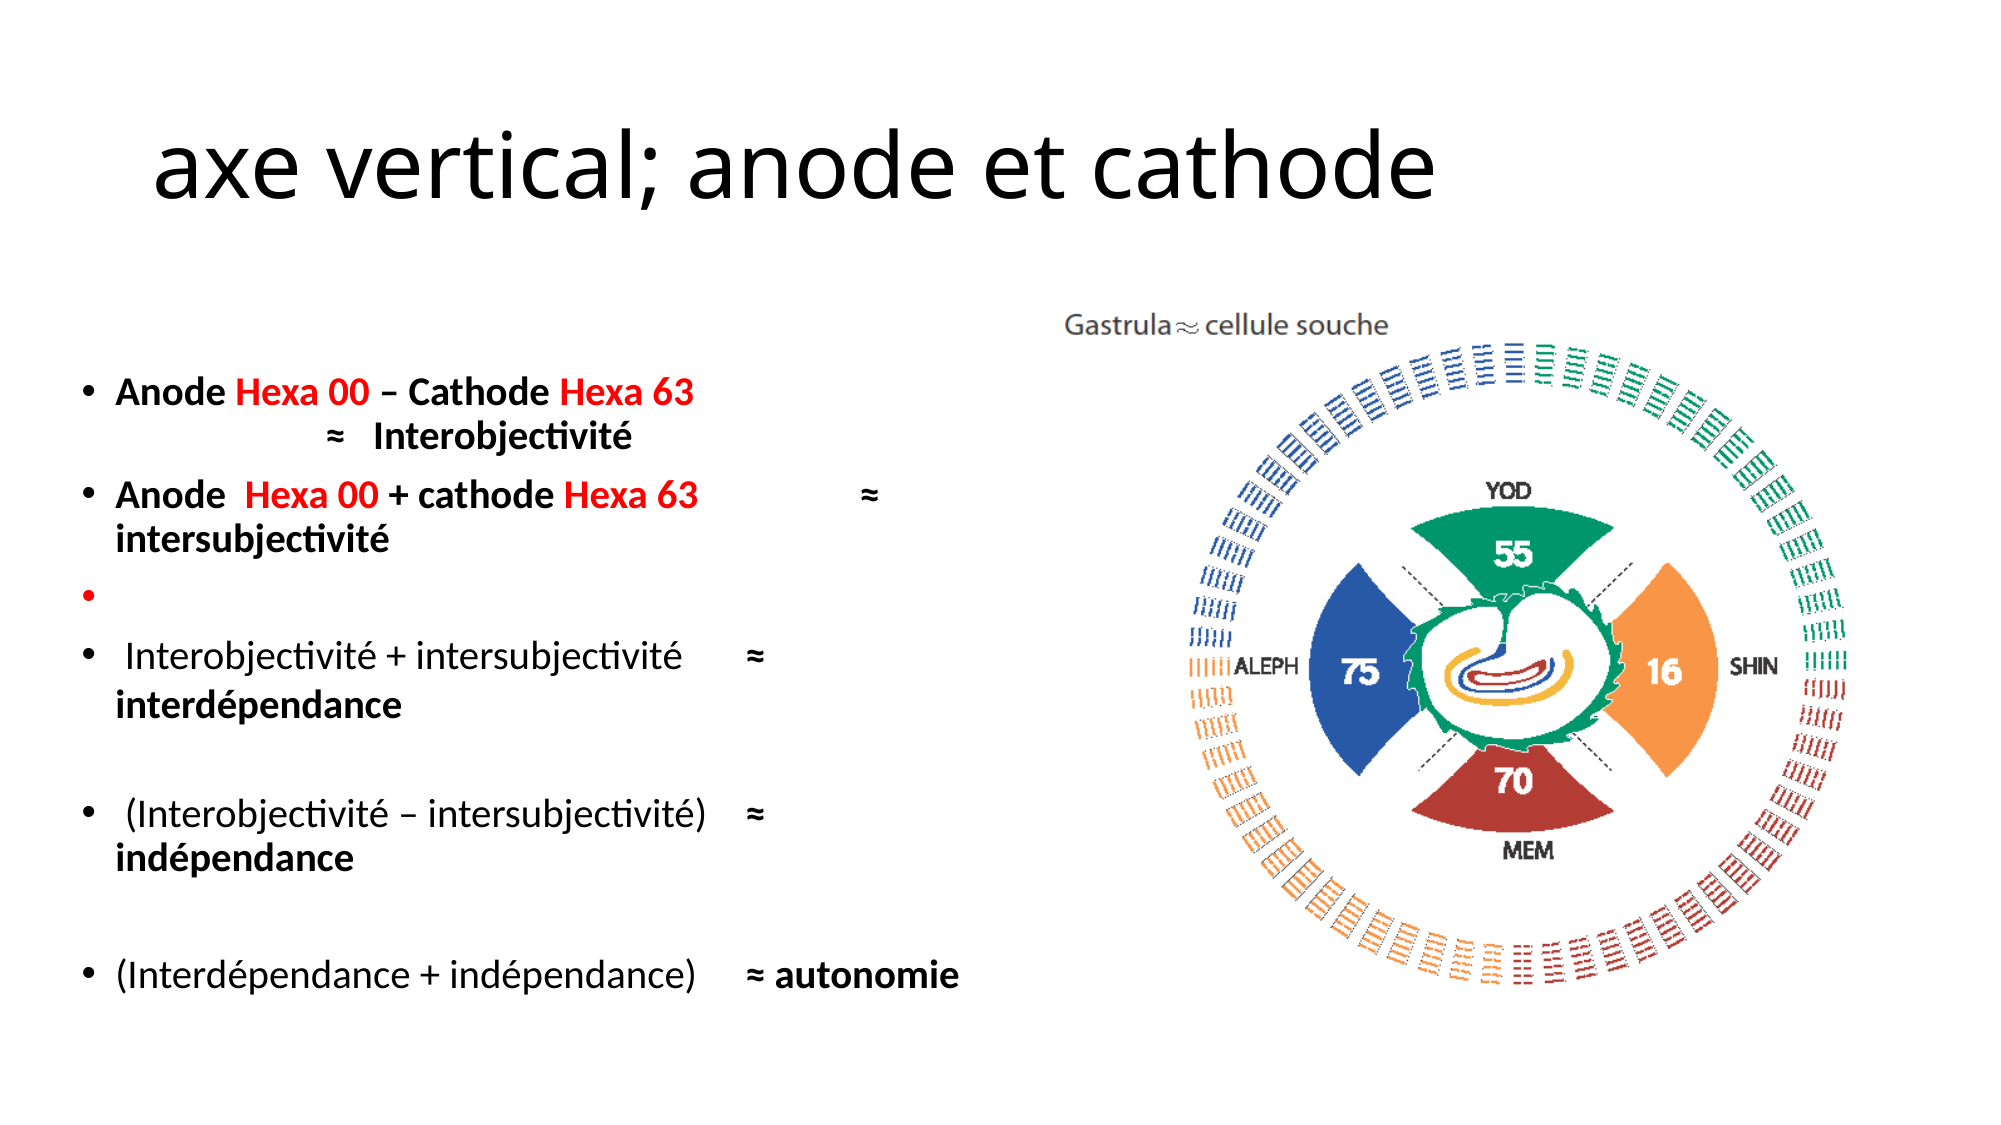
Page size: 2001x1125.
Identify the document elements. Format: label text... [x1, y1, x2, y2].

title axe vertical; anode et cathode [137, 59, 1863, 278]
list Anode Hexa 00 – Cathode Hexa 63 ≈ Interobjectivité Anode Hexa 00 + cathode Hexa 63 ≈ intersubjectivité Interobjectivité + intersubjectivité ≈ interdépendance (Interobjectivité – intersubjectivité) ≈ indépendance (Interdépendance + indépendance) ≈ autonomie [66, 299, 988, 1014]
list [1033, 281, 2000, 1032]
